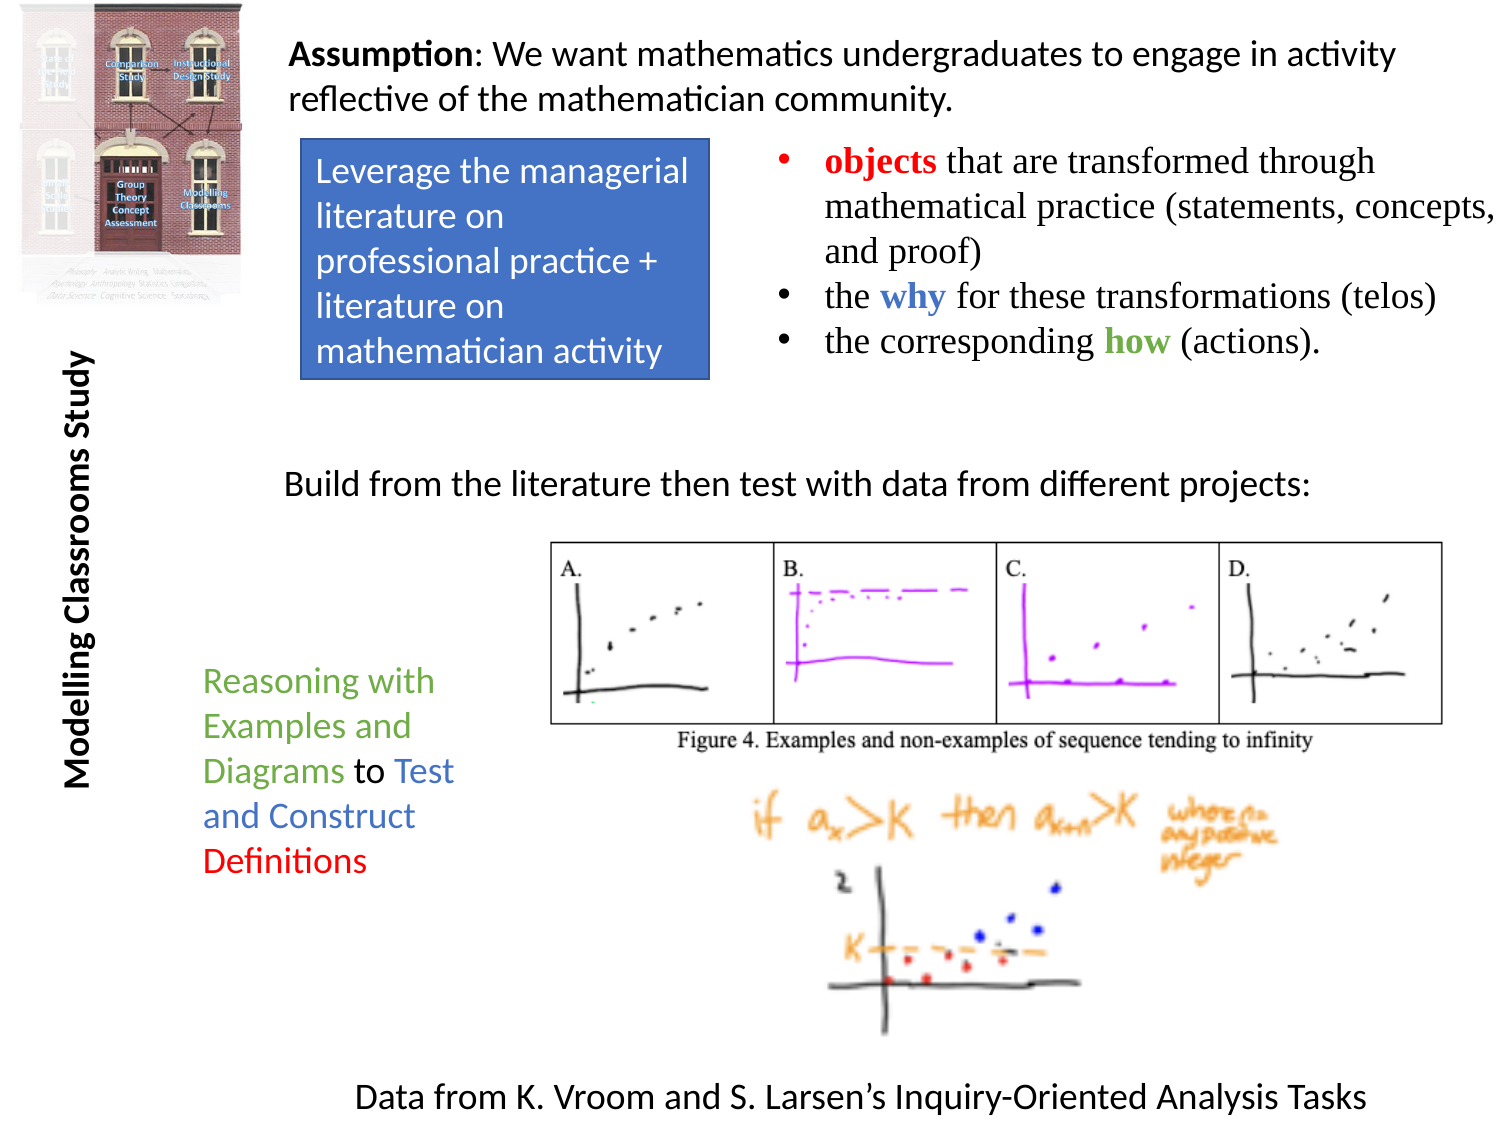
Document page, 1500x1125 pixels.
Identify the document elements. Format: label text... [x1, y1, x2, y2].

text_box Data from K. Vroom and S. Larsen’s Inquiry-Oriented Analysis Tasks [340, 1064, 1392, 1125]
text_box Leverage the managerial literature on professional practice + literature on mathematician activity [300, 138, 710, 380]
text_box Build from the literature then test with data from different projects: [268, 451, 1336, 512]
text_box Reasoning with Examples and Diagrams to Test and Construct Definitions [188, 648, 516, 888]
text_box objects that are transformed through mathematical practice (statements, concepts, and proof) the why for these transformations (telos) the corresponding how (actions). [762, 128, 1500, 368]
text_box Assumption: We want mathematics undergraduates to engage in activity reflective of the mathematician community. [273, 22, 1457, 127]
picture [542, 532, 1457, 759]
text_box Modelling Classrooms Study [43, 336, 104, 806]
picture [12, 0, 252, 312]
picture [736, 778, 1299, 1047]
